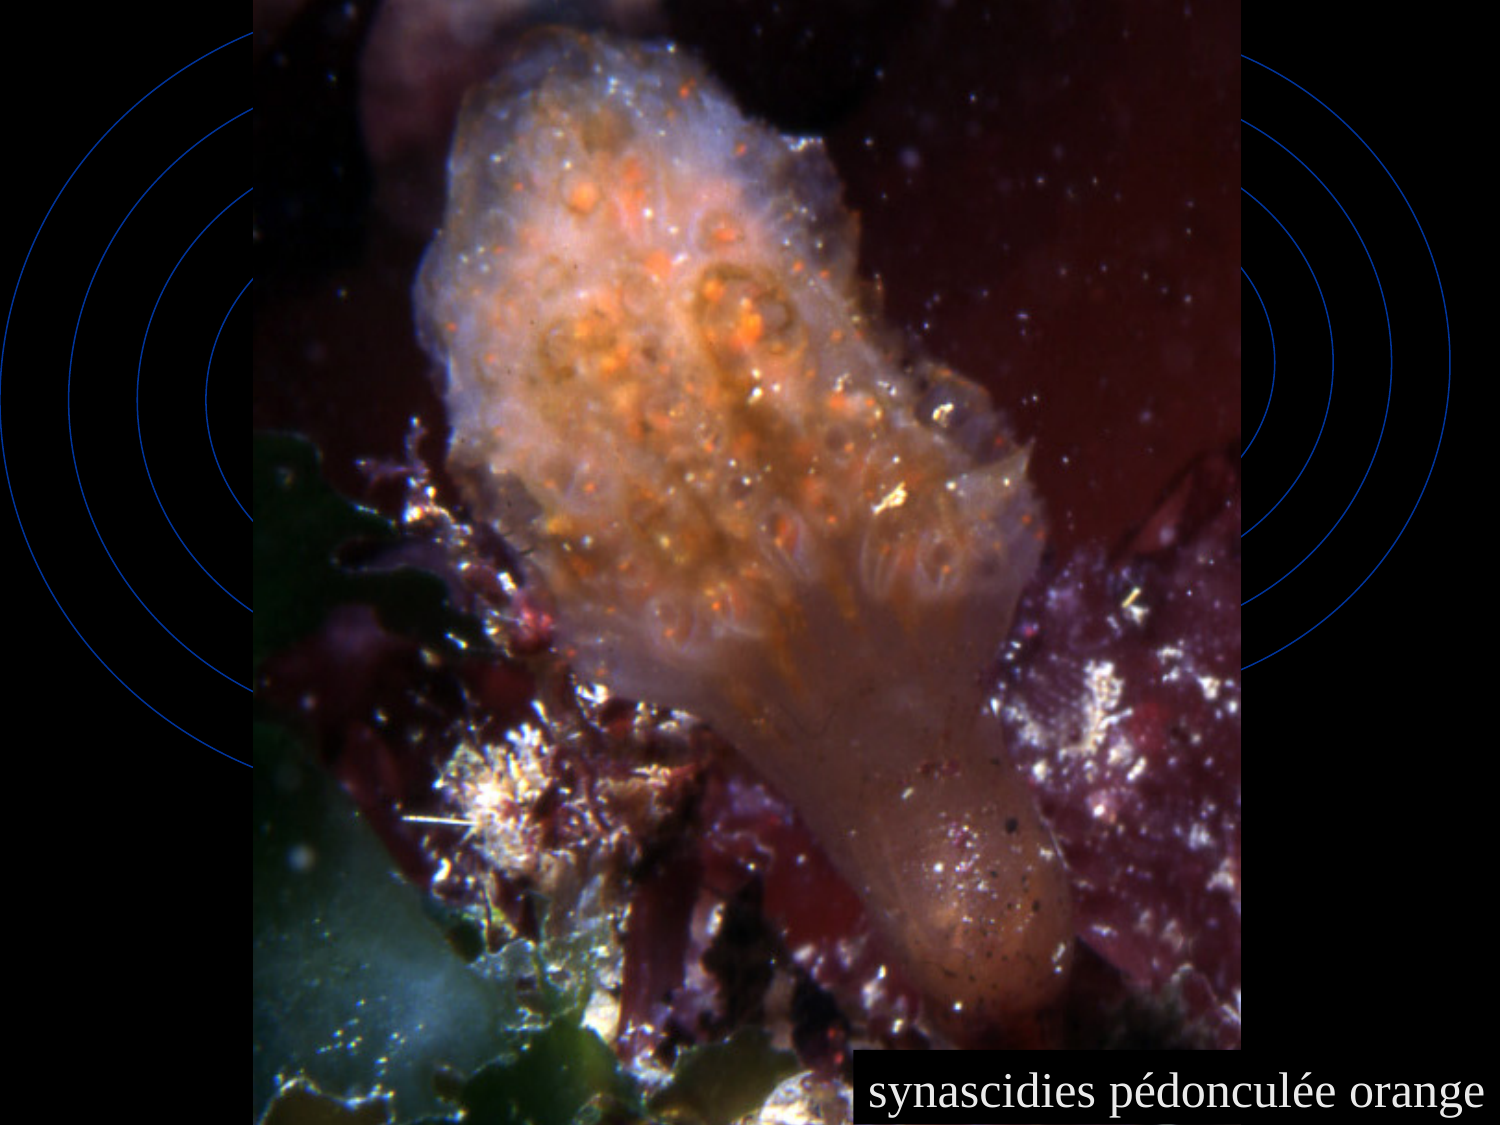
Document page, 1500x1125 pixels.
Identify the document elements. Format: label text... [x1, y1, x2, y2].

picture [253, 0, 1241, 1125]
text_box synascidies pédonculée orange [1246, 1049, 1500, 1125]
